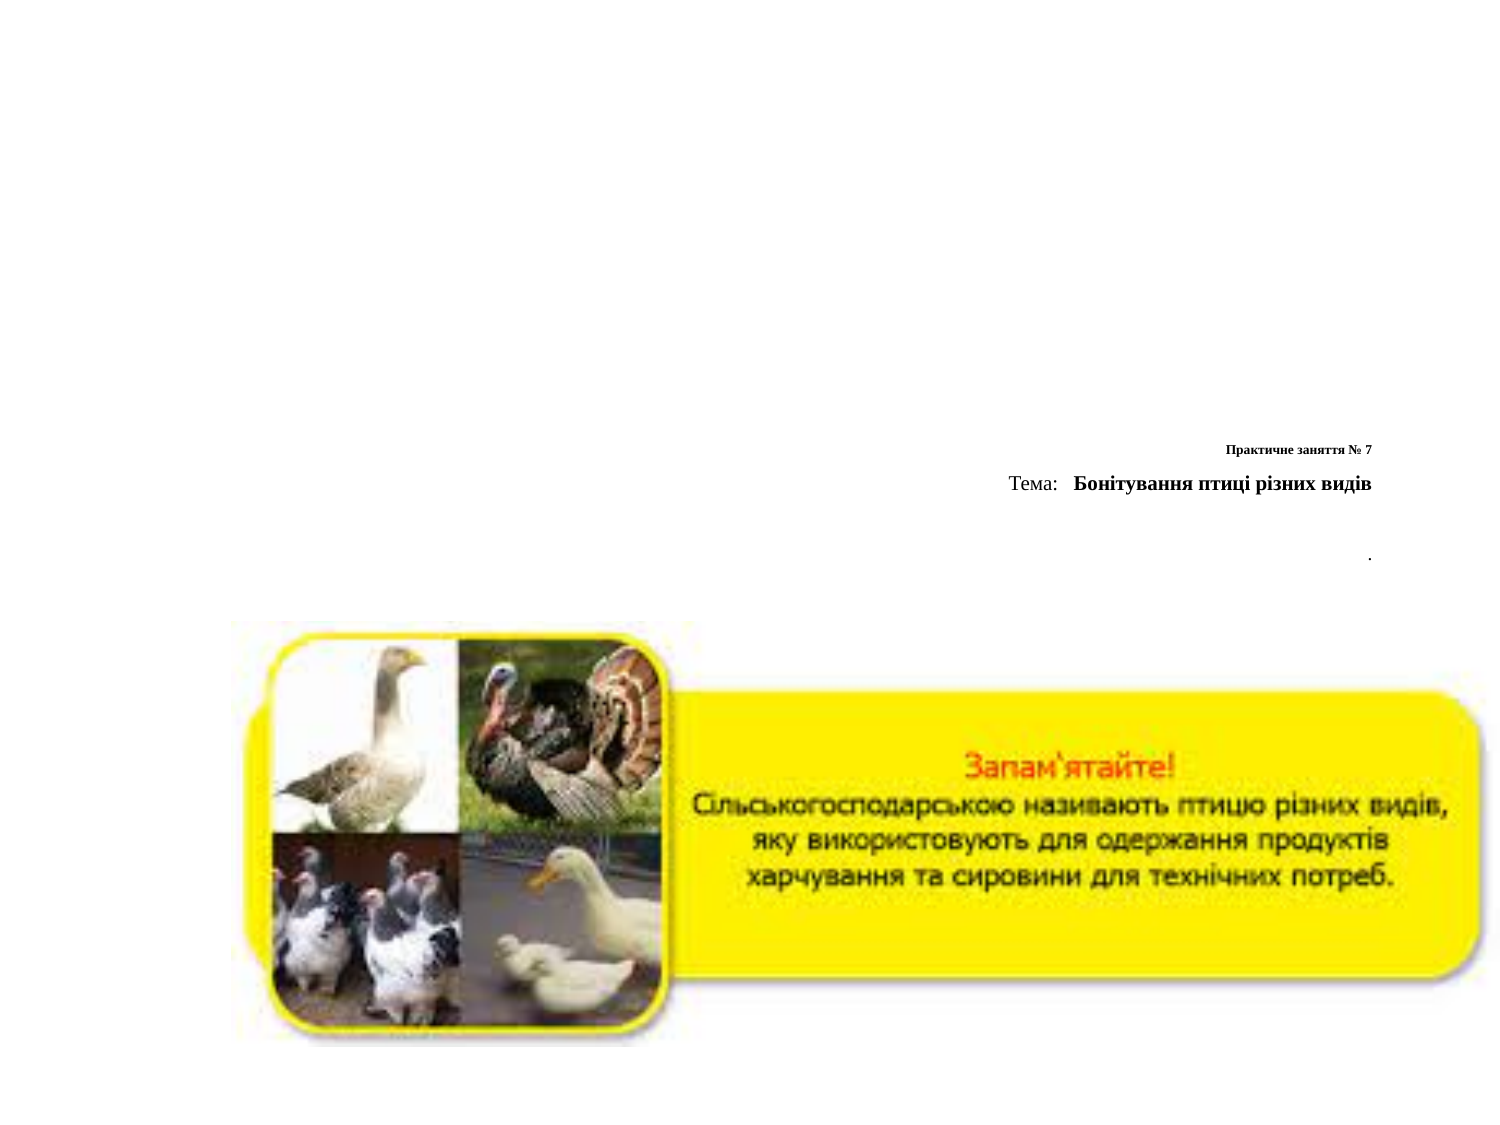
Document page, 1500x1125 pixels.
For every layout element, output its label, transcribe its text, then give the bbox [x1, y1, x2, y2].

picture [231, 621, 1500, 1047]
title Практичне заняття № 7 Тема: Бонітування птиці різних видів . [112, 349, 1388, 591]
